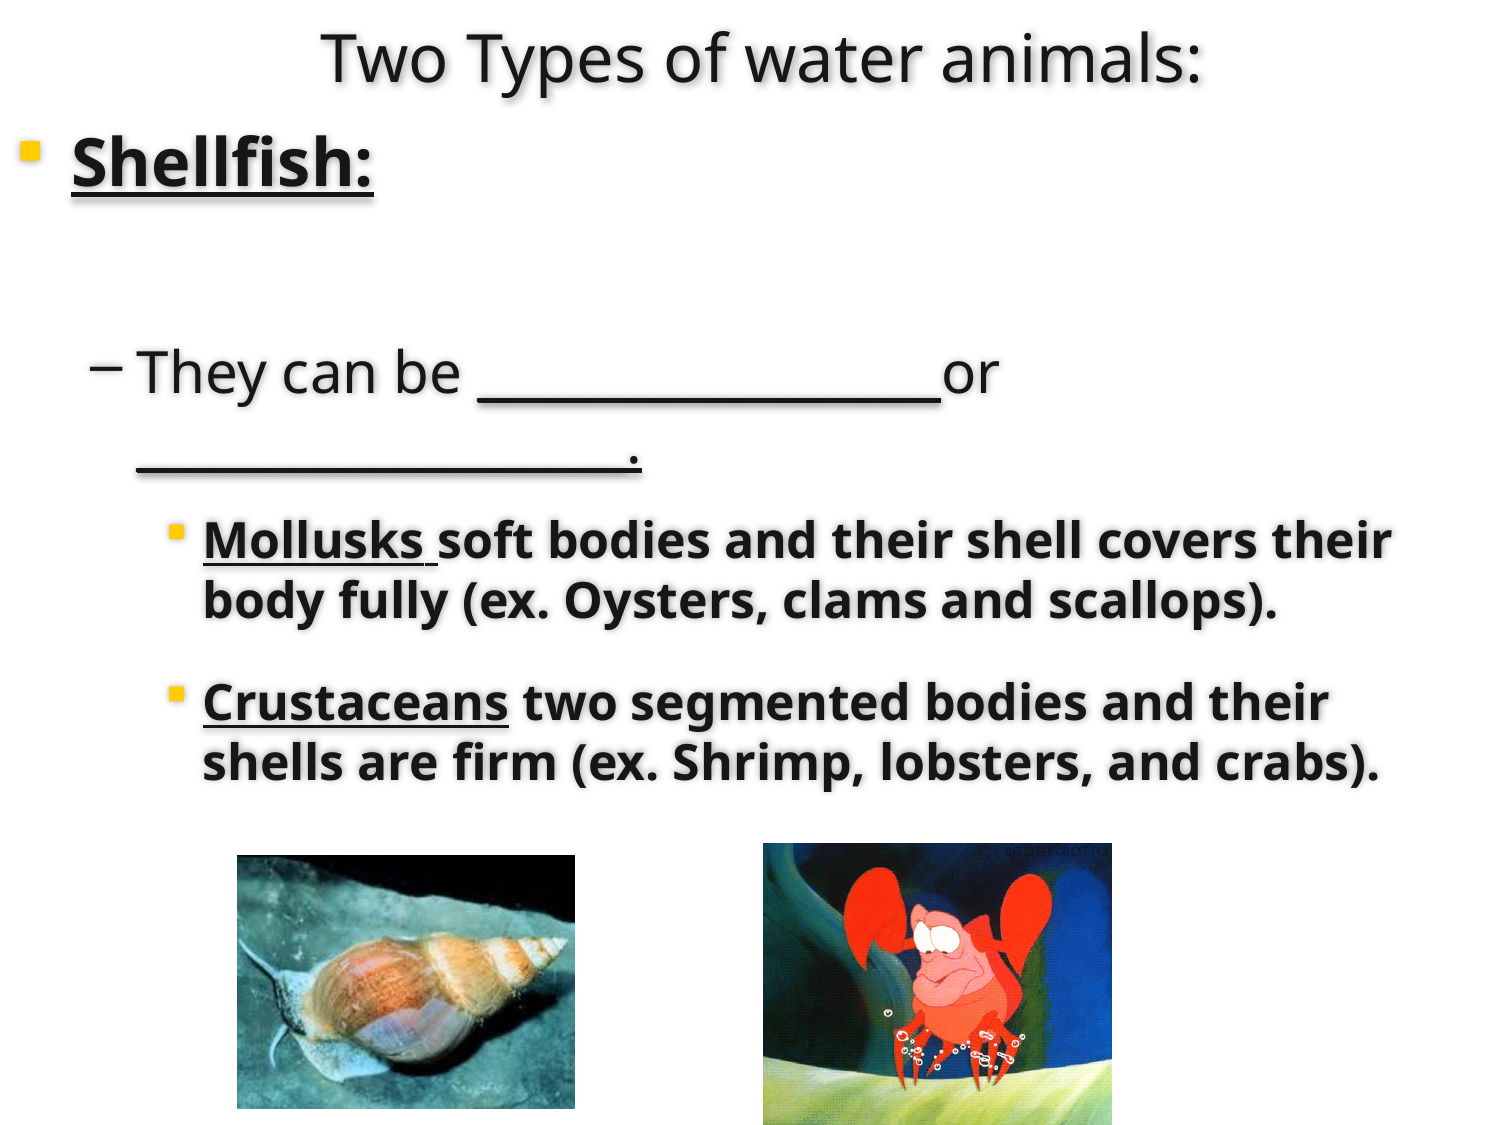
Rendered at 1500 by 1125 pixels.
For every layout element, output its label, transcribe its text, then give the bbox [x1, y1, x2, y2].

picture [237, 855, 576, 1110]
list Shellfish: They can be __________________or ___________________. Mollusks soft bodies and their shell covers their body fully (ex. Oysters, clams and scallops). Crustaceans two segmented bodies and their shells are firm (ex. Shrimp, lobsters, and crabs). [0, 112, 1500, 1025]
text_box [762, 842, 1113, 1125]
title Two Types of water animals: [87, 0, 1438, 107]
